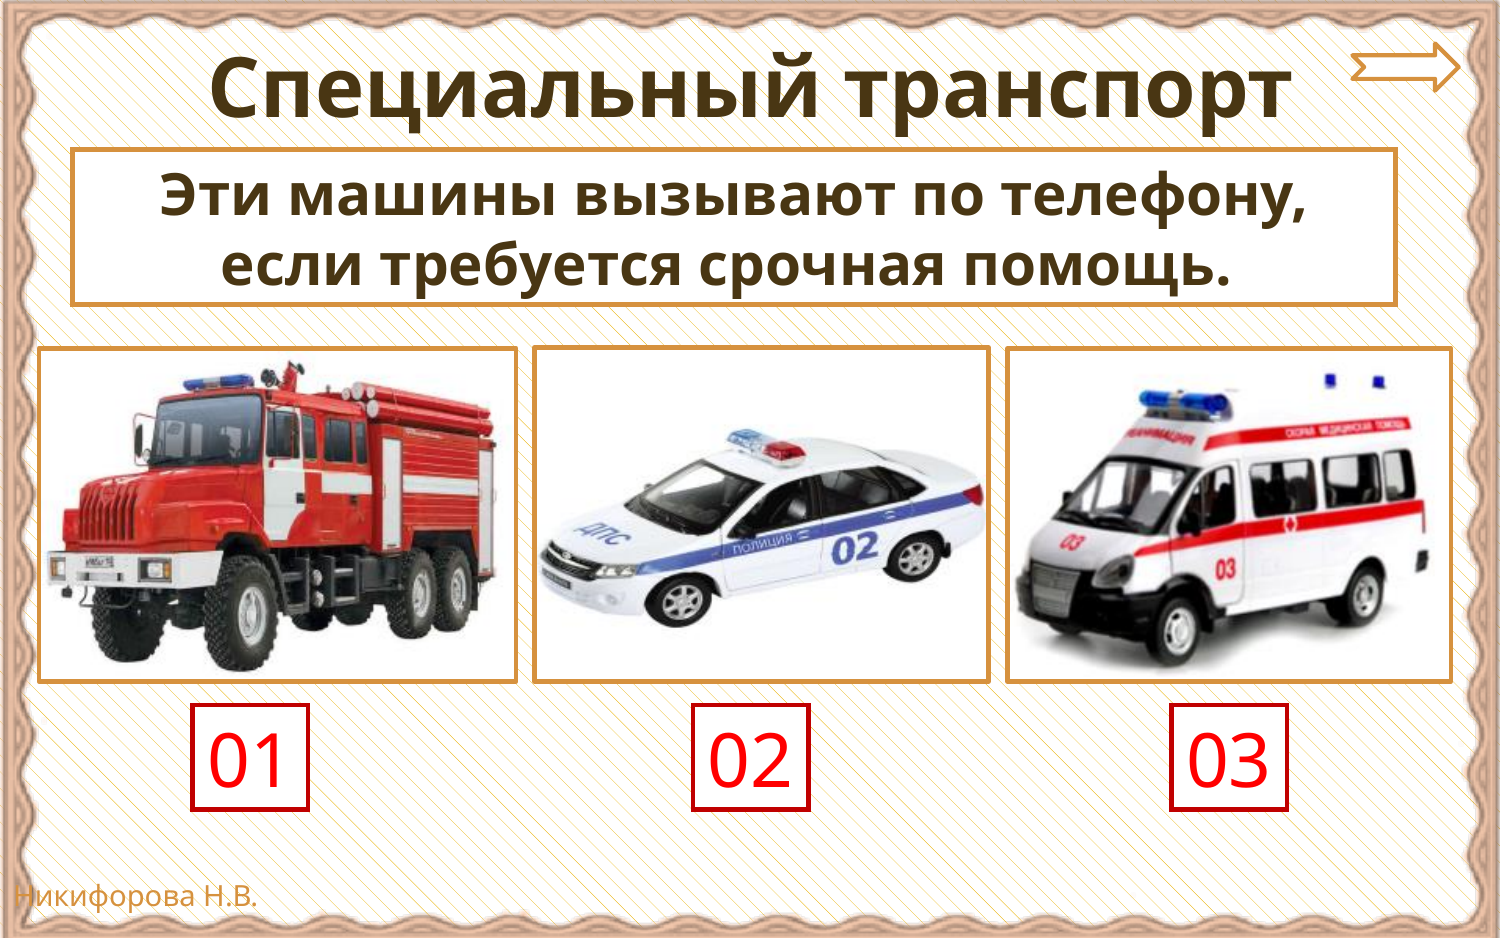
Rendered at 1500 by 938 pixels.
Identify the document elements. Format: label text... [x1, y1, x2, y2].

text_box Специальный транспорт [193, 26, 1310, 141]
picture [41, 350, 514, 680]
picture [536, 349, 987, 680]
picture [1009, 350, 1449, 680]
text_box 03 [1171, 704, 1287, 810]
text_box 01 [192, 704, 308, 810]
text_box [1350, 41, 1461, 93]
text_box 02 [693, 704, 809, 810]
text_box Эти машины вызывают по телефону, если требуется срочная помощь. [72, 149, 1396, 305]
